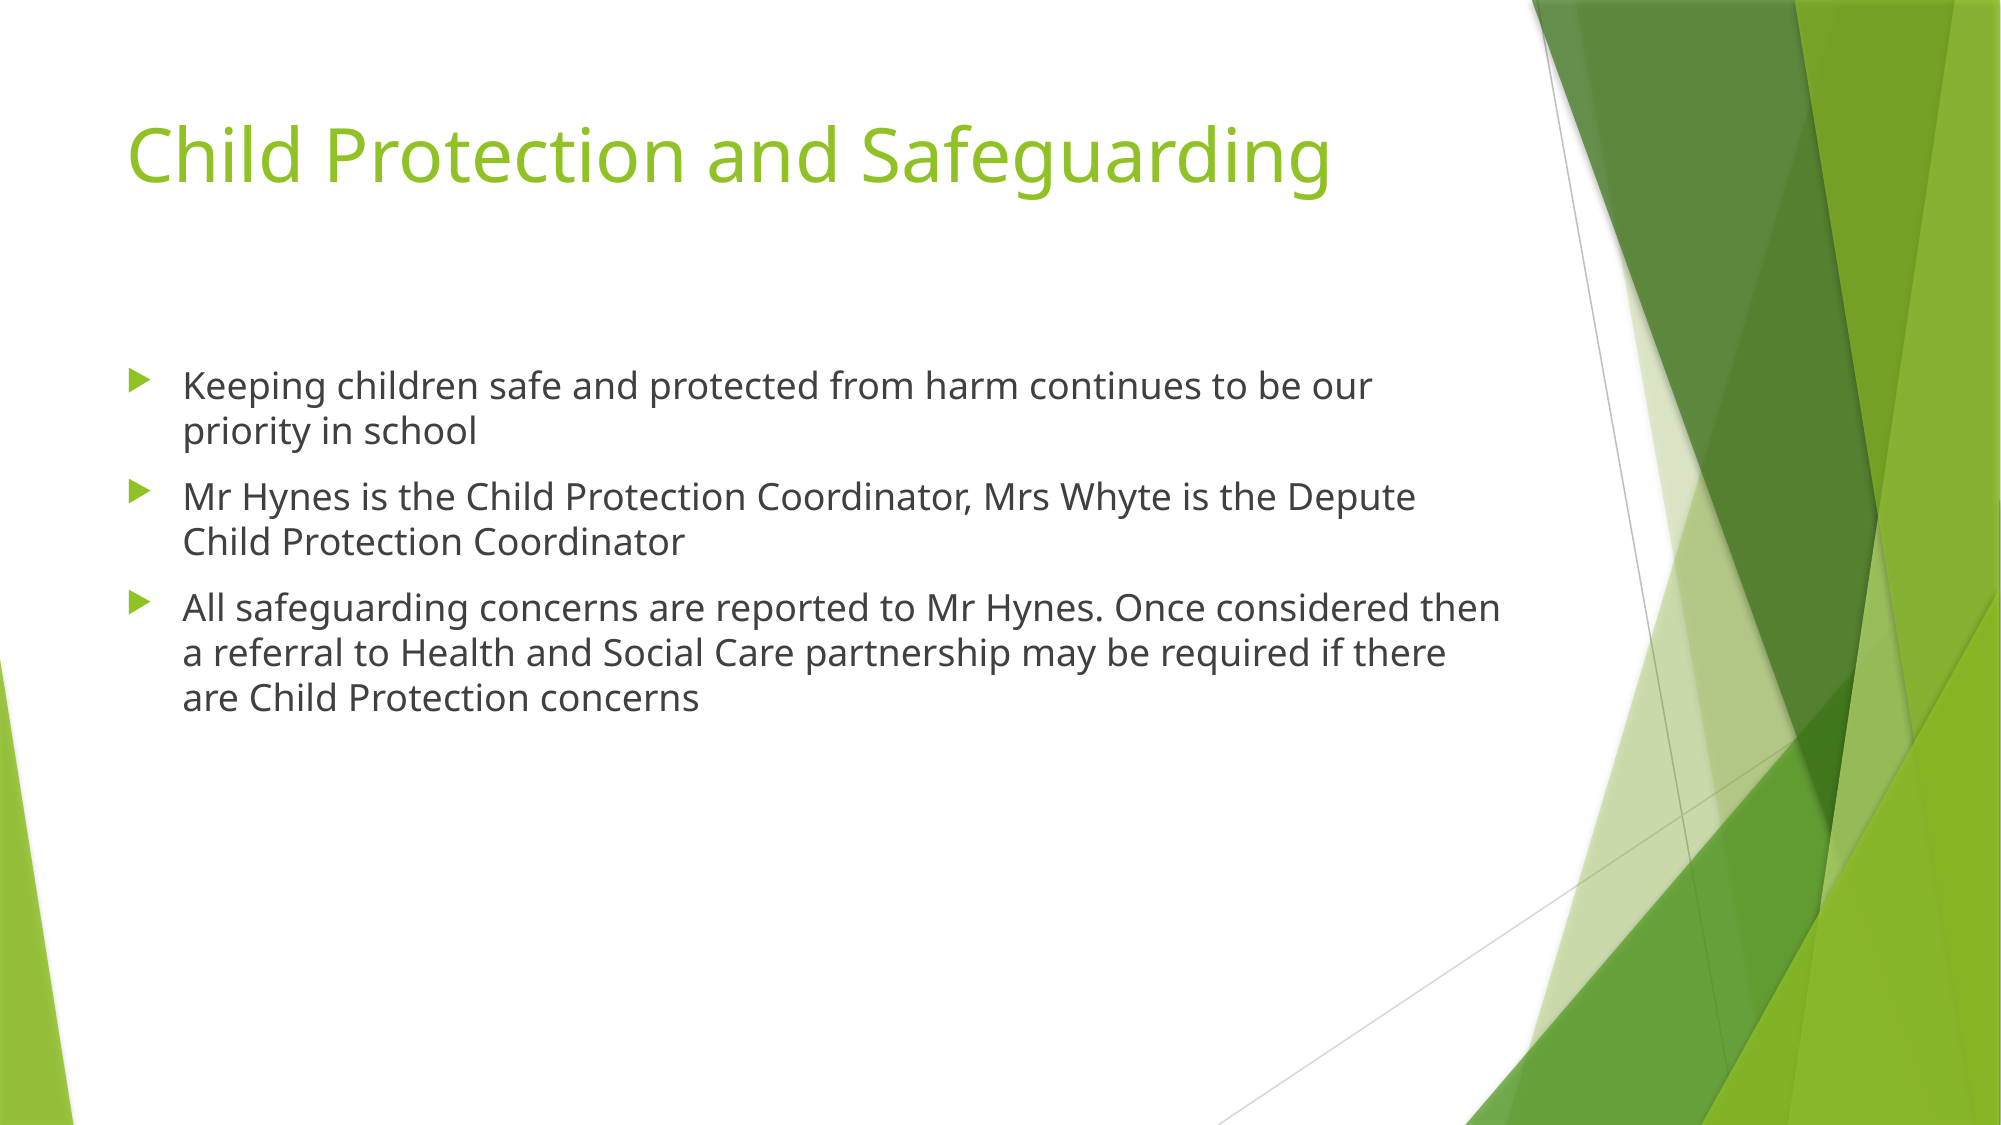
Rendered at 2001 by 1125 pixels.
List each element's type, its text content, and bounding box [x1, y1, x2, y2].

list Keeping children safe and protected from harm continues to be our priority in school Mr Hynes is the Child Protection Coordinator, Mrs Whyte is the Depute Child Protection Coordinator All safeguarding concerns are reported to Mr Hynes. Once considered then a referral to Health and Social Care partnership may be required if there are Child Protection concerns [111, 354, 1522, 992]
title Child Protection and Safeguarding [111, 99, 1522, 317]
